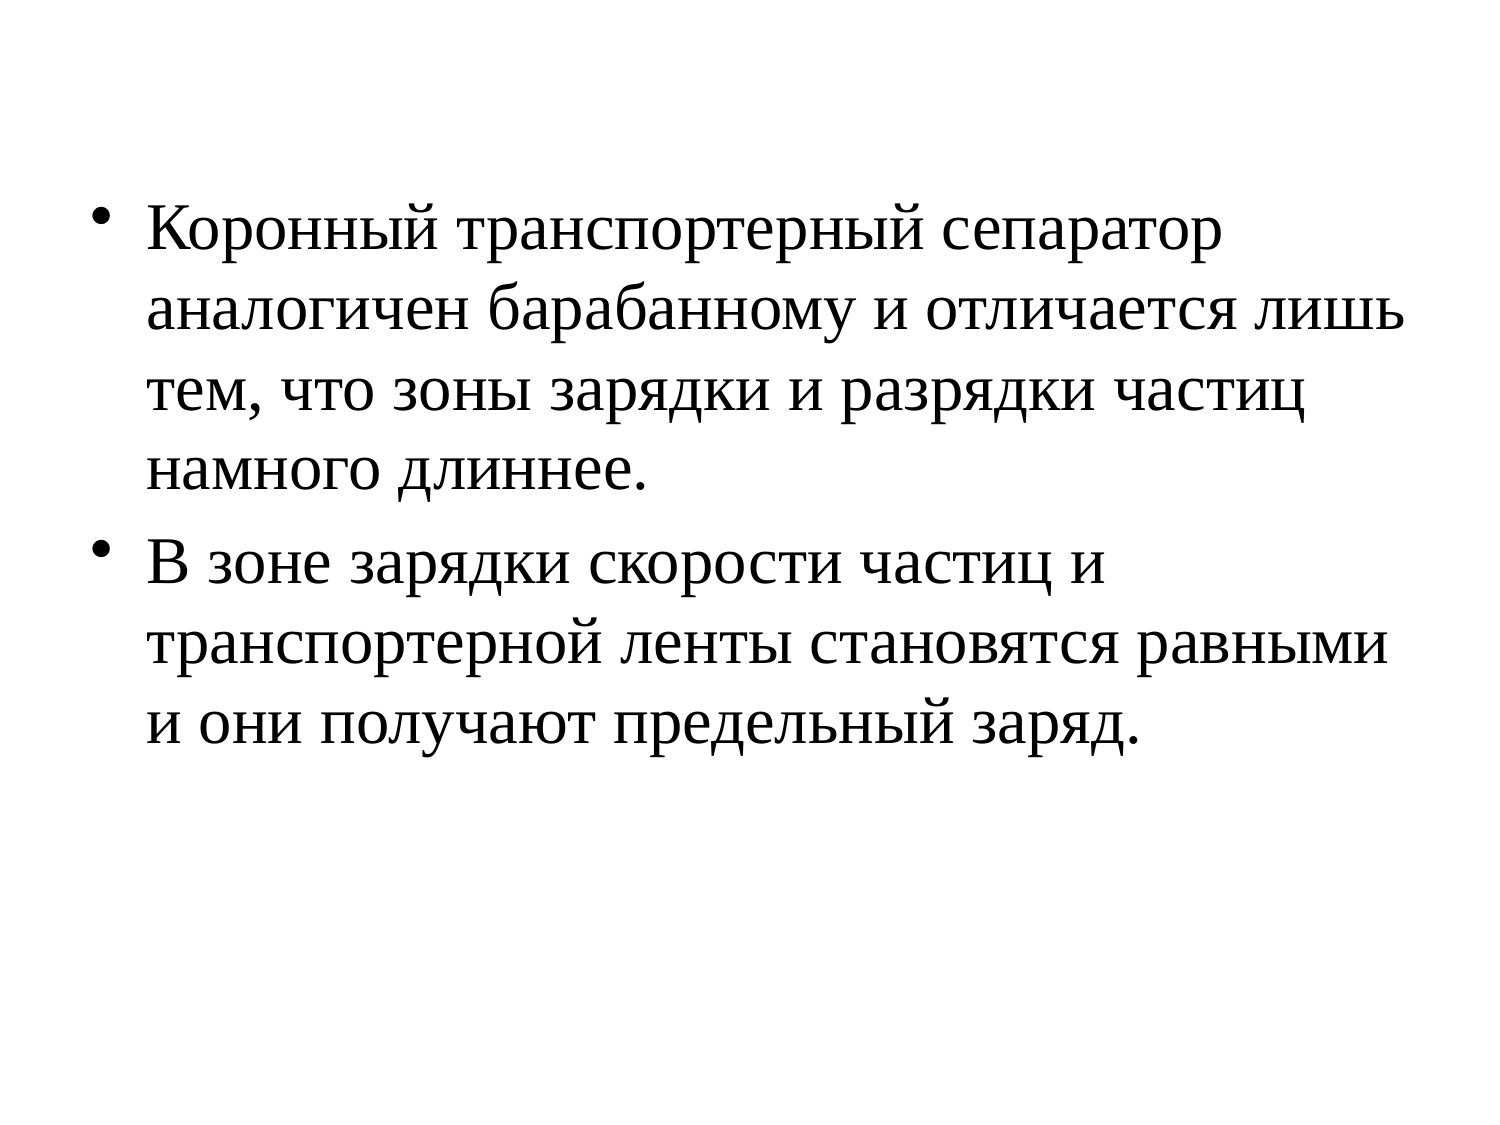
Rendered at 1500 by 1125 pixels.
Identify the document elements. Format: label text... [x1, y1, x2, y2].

list Коронный транспортерный сепаратор аналогичен барабанному и отличается лишь тем, что зоны зарядки и разрядки частиц намного длиннее. В зоне зарядки скорости частиц и транспортерной ленты становятся равными и они получают предельный заряд. [74, 175, 1426, 1006]
